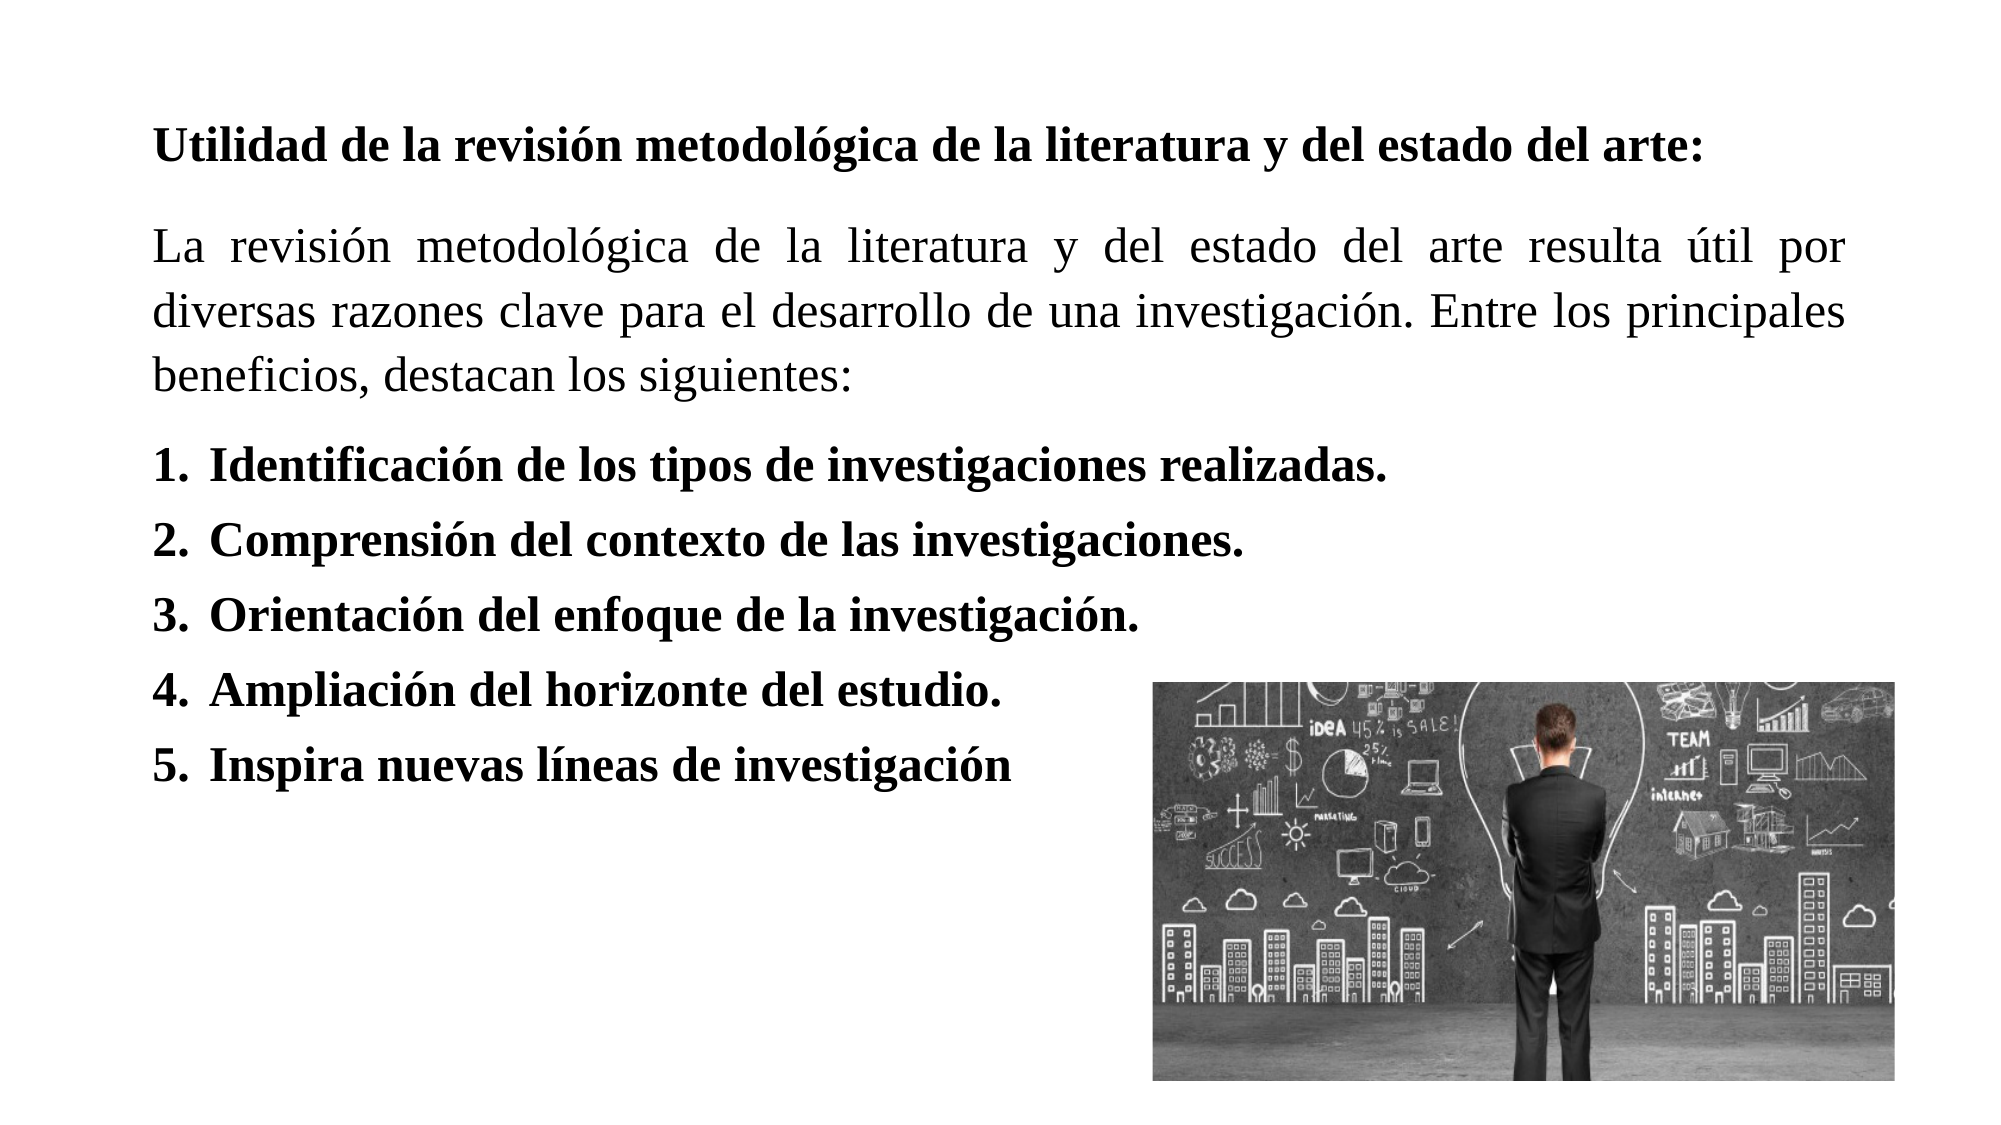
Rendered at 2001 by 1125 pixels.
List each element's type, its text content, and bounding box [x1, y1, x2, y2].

picture [1152, 682, 1895, 1081]
list Utilidad de la revisión metodológica de la literatura y del estado del arte: La revisión metodológica de la literatura y del estado del arte resulta útil por diversas razones clave para el desarrollo de una investigación. Entre los principales beneficios, destacan los siguientes: Identificación de los tipos de investigaciones realizadas. Comprensión del contexto de las investigaciones. Orientación del enfoque de la investigación. Ampliación del horizonte del estudio. Inspira nuevas líneas de investigación [137, 99, 1863, 1014]
